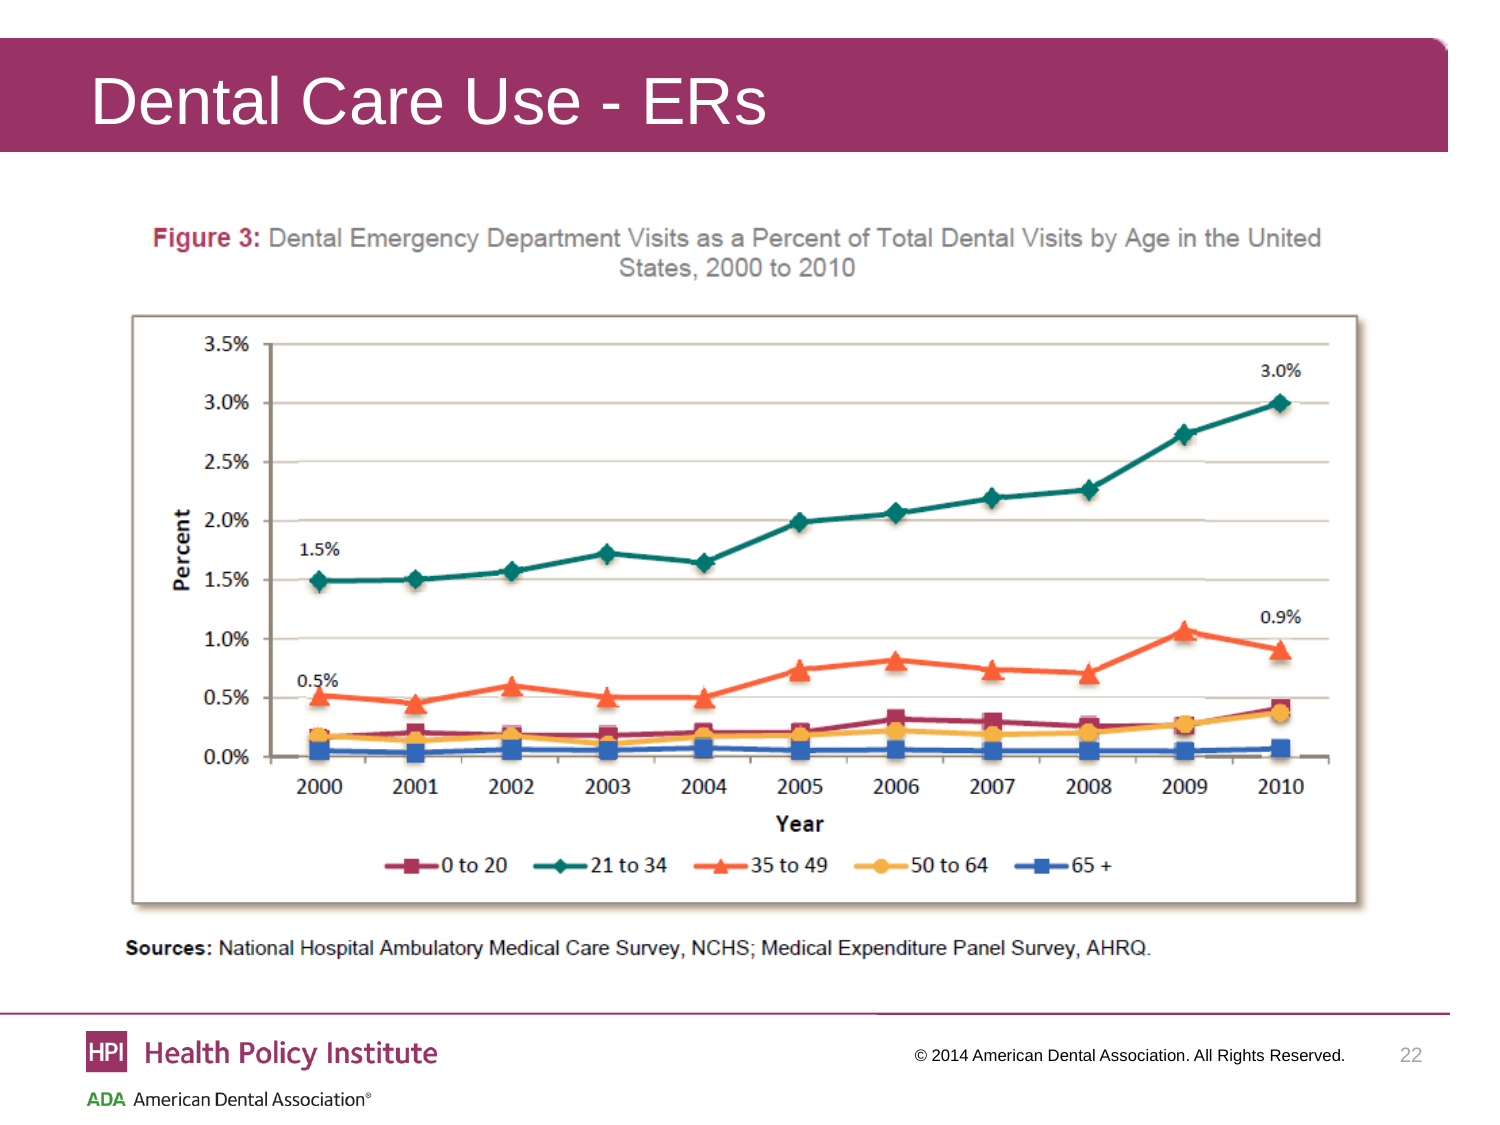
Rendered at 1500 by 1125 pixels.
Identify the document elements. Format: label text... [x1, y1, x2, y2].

picture [112, 224, 1401, 990]
title Dental Care Use - ERs [75, 45, 1425, 150]
picture [86, 1031, 437, 1106]
picture [0, 38, 1448, 152]
